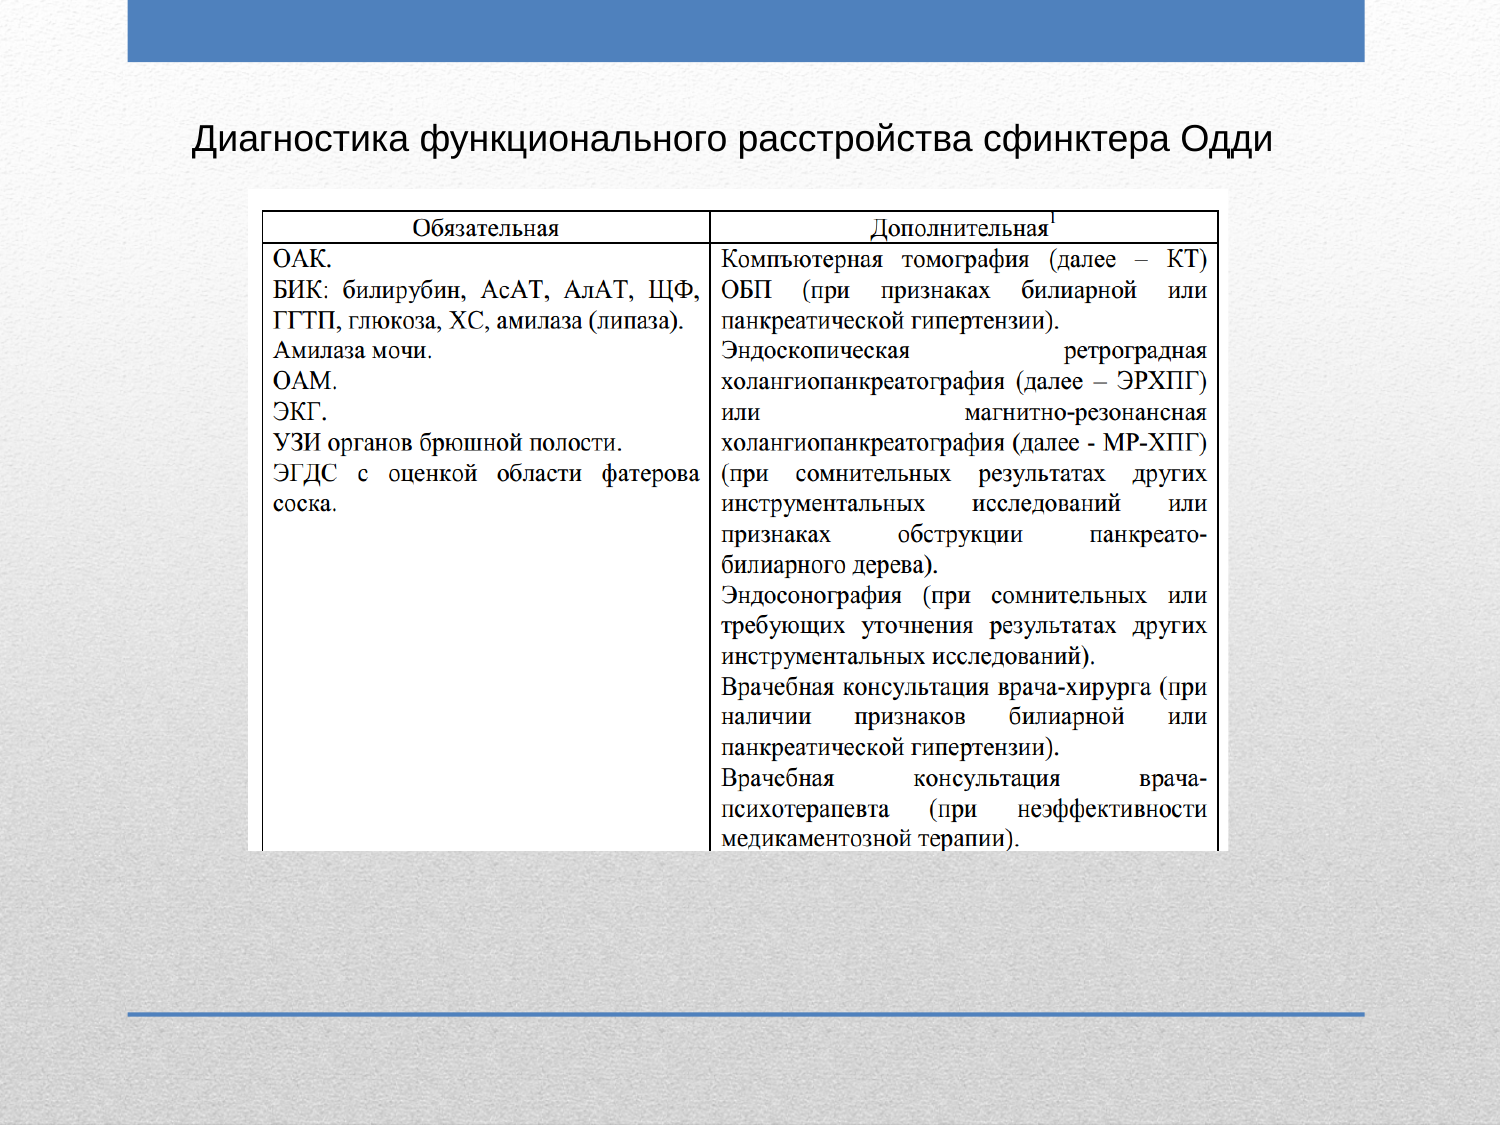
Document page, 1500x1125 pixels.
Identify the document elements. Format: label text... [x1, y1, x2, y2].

picture [0, 0, 1500, 1125]
text_box Диагностика функционального расстройства сфинктера Одди [177, 106, 1290, 163]
